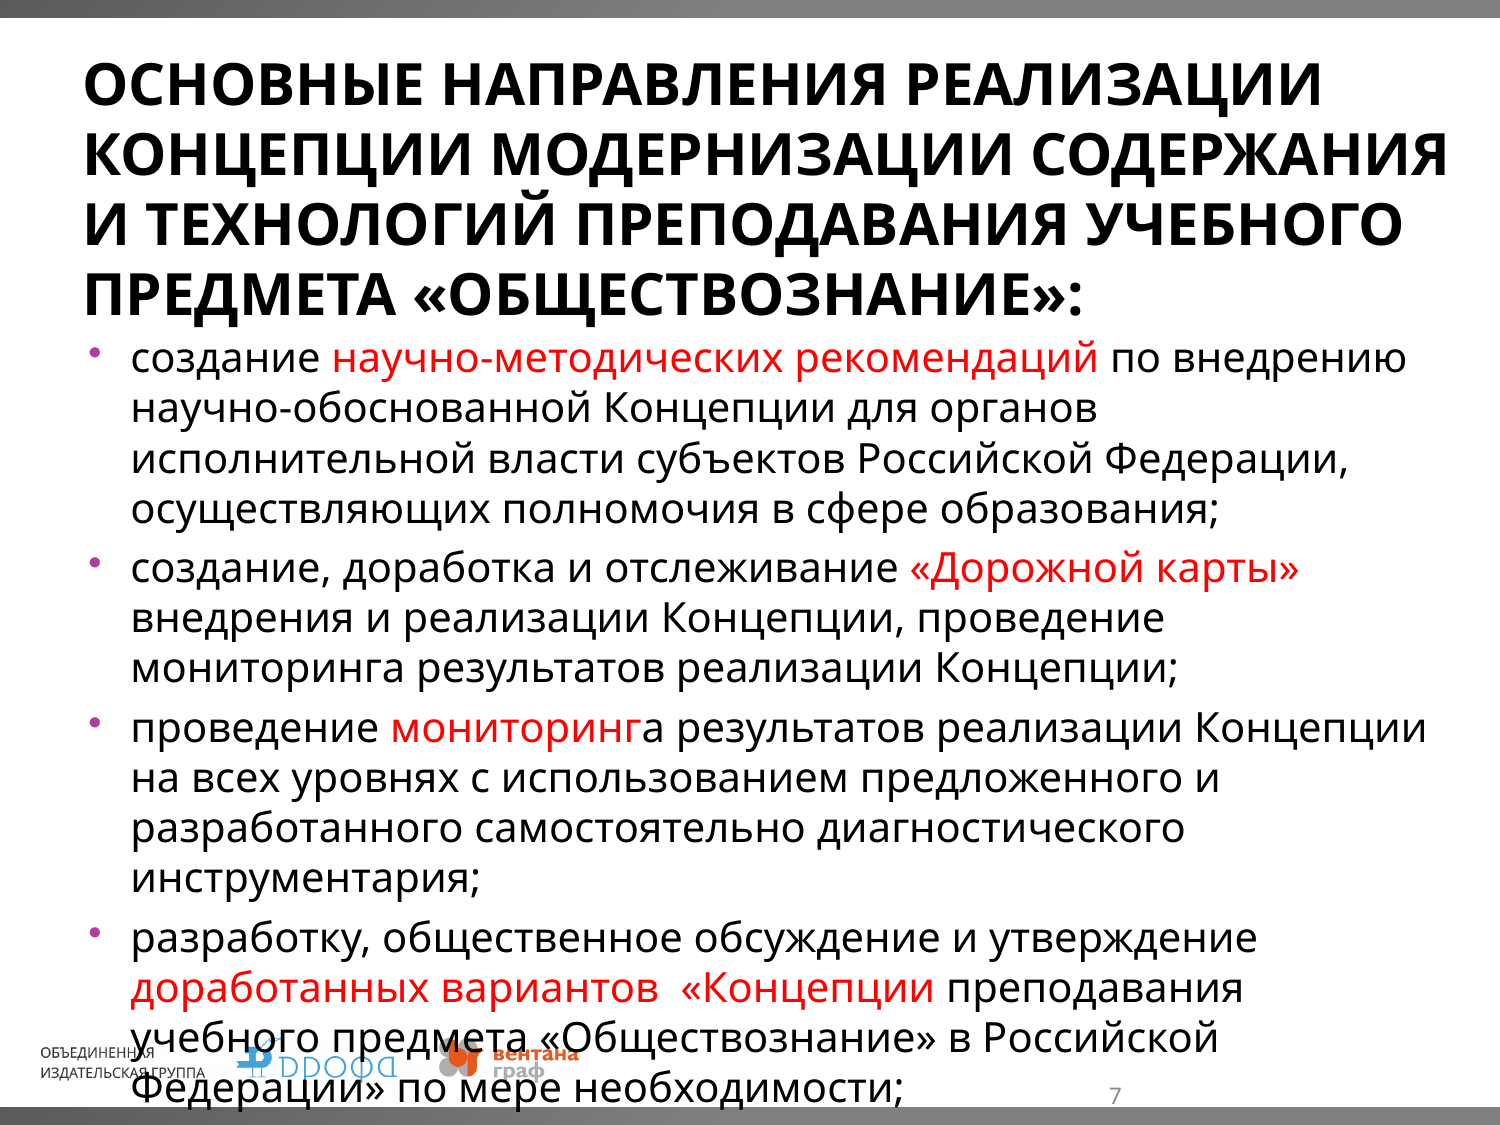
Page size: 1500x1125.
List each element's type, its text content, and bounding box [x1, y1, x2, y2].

slide_number 7 [1025, 1075, 1122, 1113]
list создание научно-методических рекомендаций по внедрению научно-обоснованной Концепции для органов исполнительной власти субъектов Российской Федерации, осуществляющих полномочия в сфере образования; создание, доработка и отслеживание «Дорожной карты» внедрения и реализации Концепции, проведение мониторинга результатов реализации Концепции; проведение мониторинга результатов реализации Концепции на всех уровнях с использованием предложенного и разработанного самостоятельно диагностического инструментария; разработку, общественное обсуждение и утверждение доработанных вариантов «Концепции преподавания учебного предмета «Обществознание» в Российской Федерации» по мере необходимости; [75, 264, 1447, 1125]
picture [41, 1038, 75, 1083]
title Основные направления реализации Концепции модернизации содержания и технологий преподавания учебного предмета «Обществознание»: [75, 52, 1500, 398]
